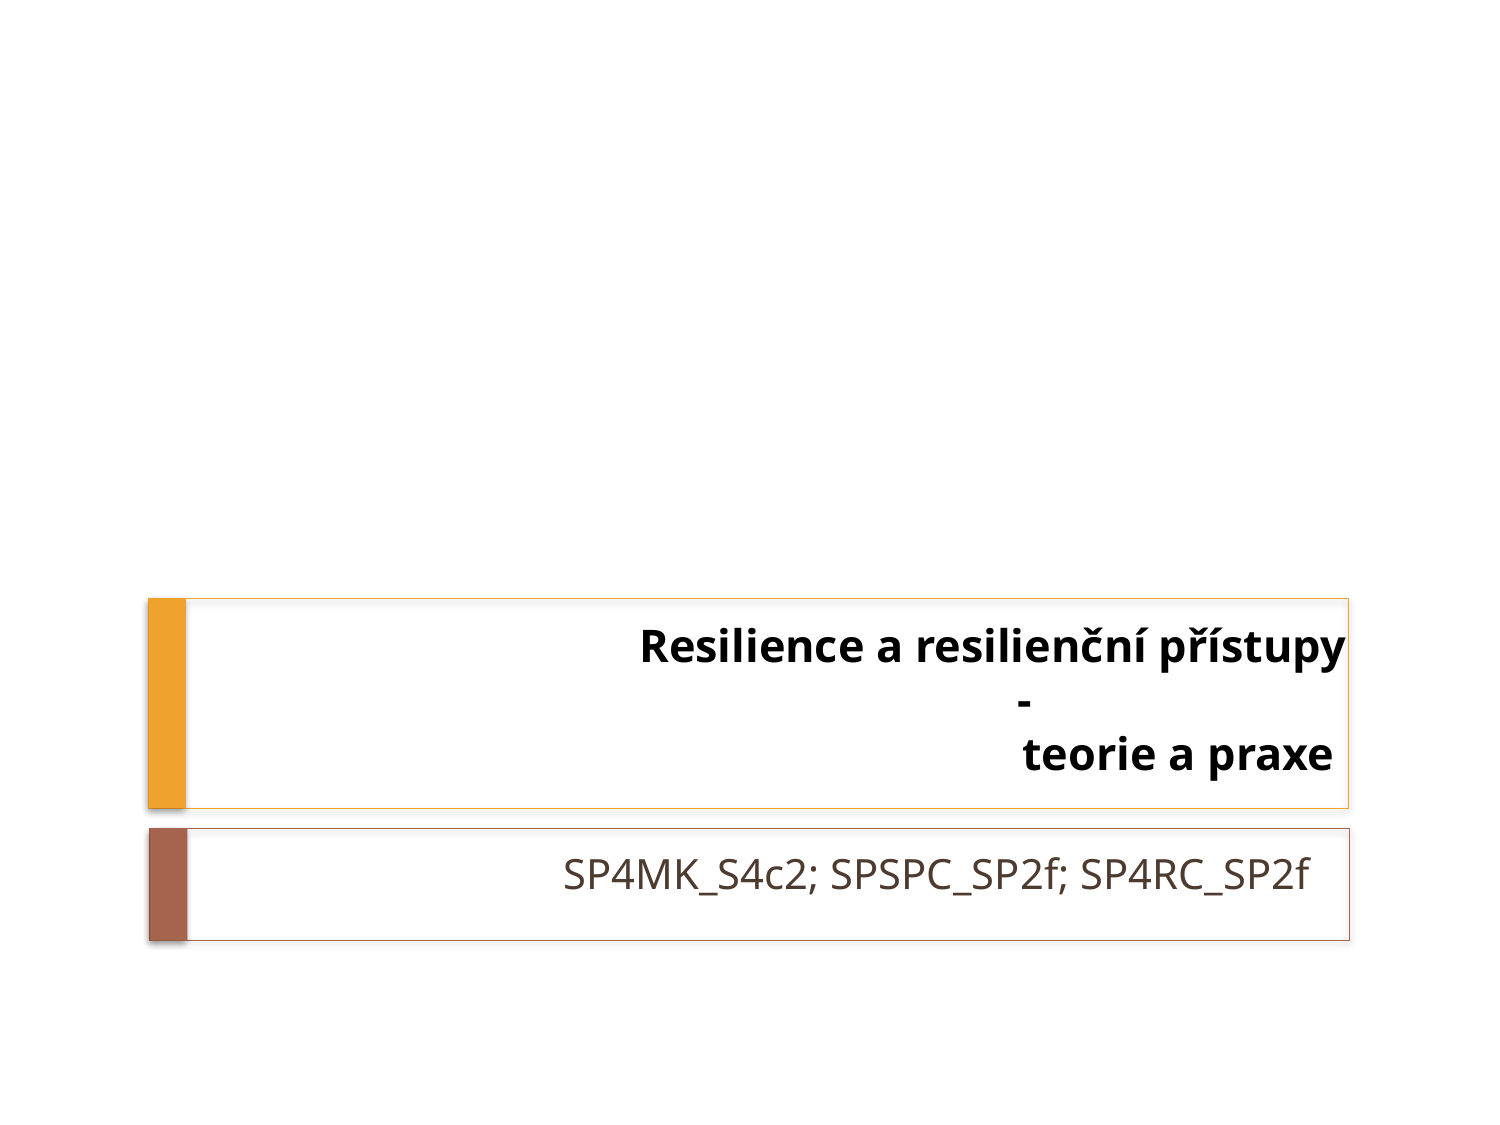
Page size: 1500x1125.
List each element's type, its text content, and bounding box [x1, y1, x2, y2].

subtitle SP4MK_S4c2; SPSPC_SP2f; SP4RC_SP2f [200, 840, 1325, 929]
title Resilience a resilienční přístupy - teorie a praxe [301, 609, 1361, 787]
